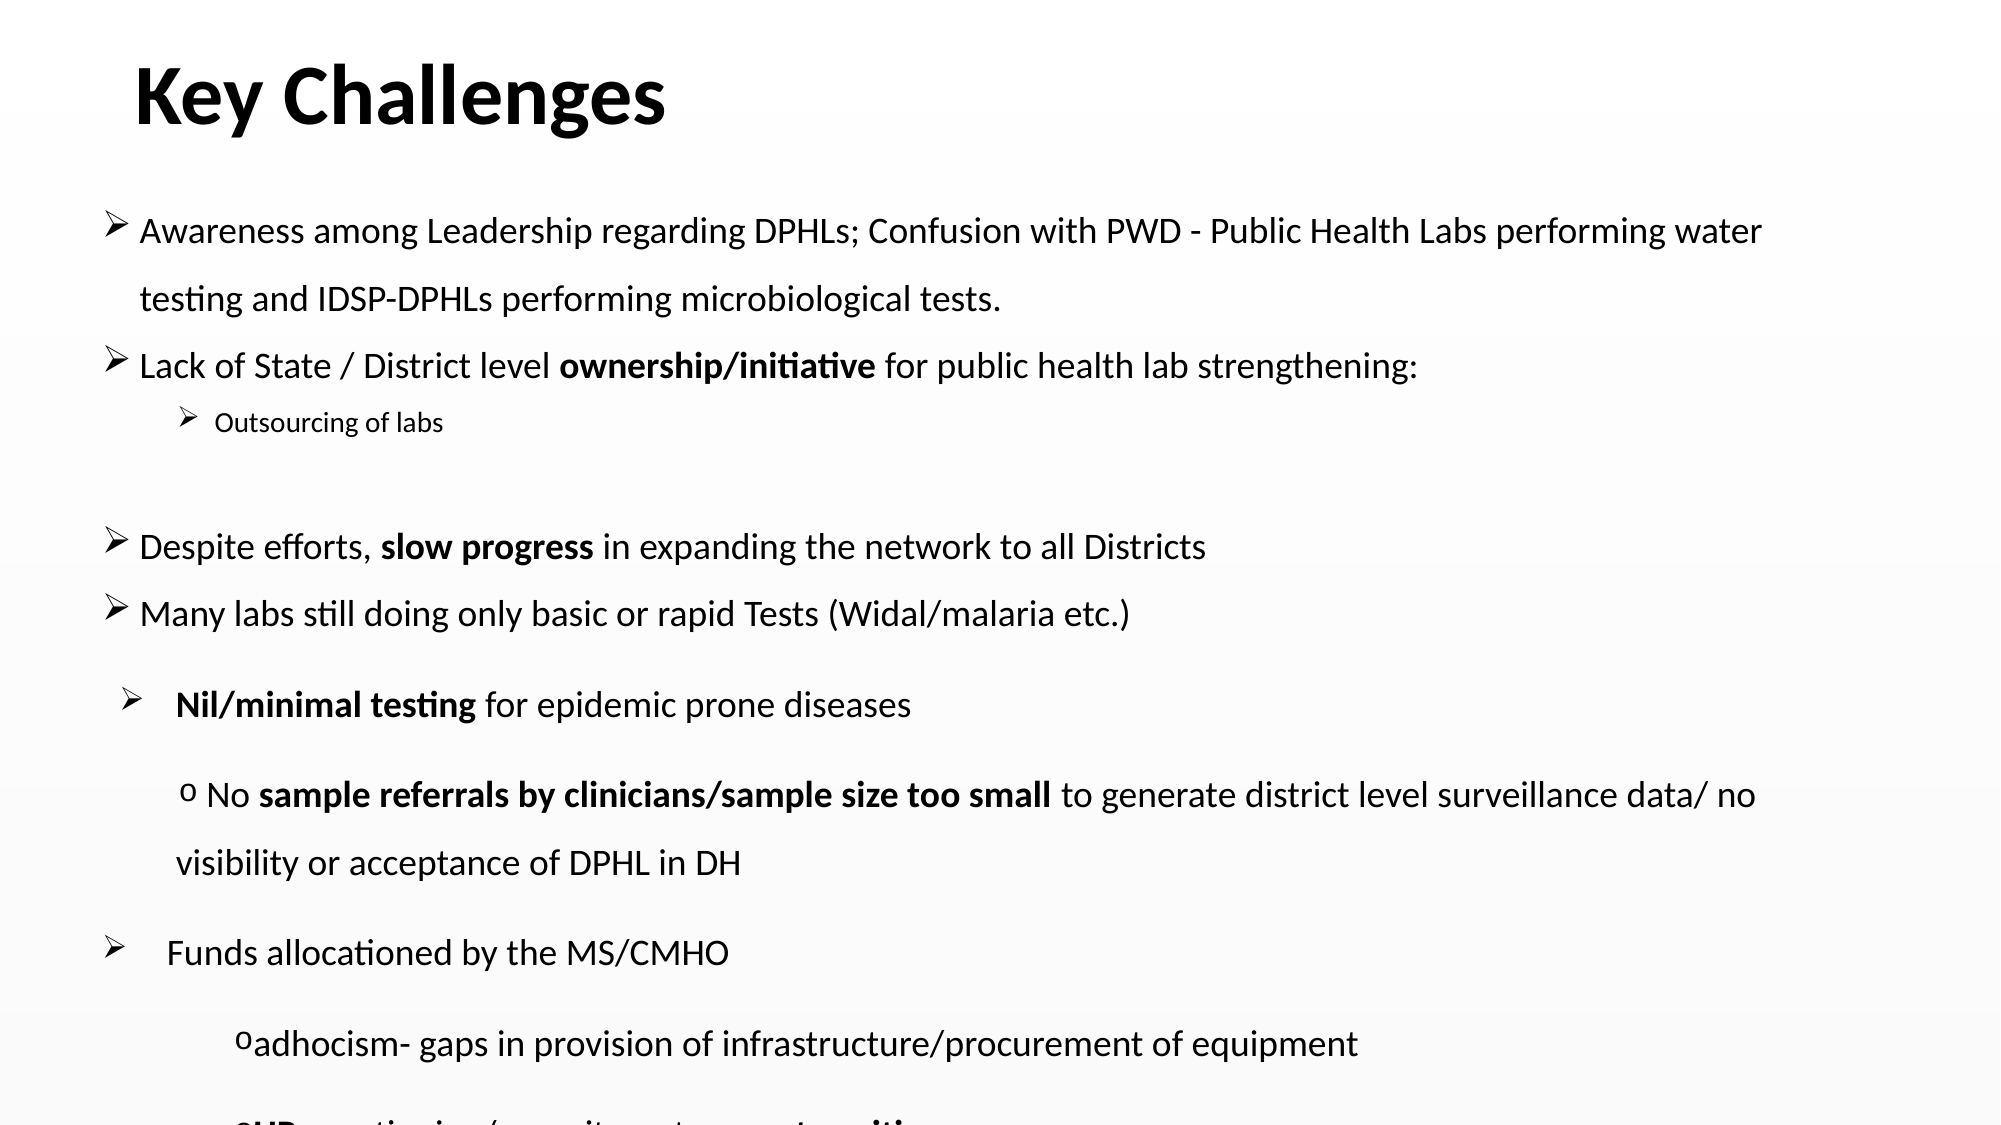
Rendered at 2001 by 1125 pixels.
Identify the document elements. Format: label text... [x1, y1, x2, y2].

title Key Challenges [120, 42, 1846, 152]
list Awareness among Leadership regarding DPHLs; Confusion with PWD - Public Health Labs performing water testing and IDSP-DPHLs performing microbiological tests. Lack of State / District level ownership/initiative for public health lab strengthening: Outsourcing of labs Despite efforts, slow progress in expanding the network to all Districts Many labs still doing only basic or rapid Tests (Widal/malaria etc.) Nil/minimal testing for epidemic prone diseases No sample referrals by clinicians/sample size too small to generate district level surveillance data/ no visibility or acceptance of DPHL in DH Funds allocationed by the MS/CMHO adhocism- gaps in provision of infrastructure/procurement of equipment HR sanctioning/ recruitment- vacant positions lack of facilities and training (basic and advanced) technicians & microbiologists [87, 175, 1812, 949]
